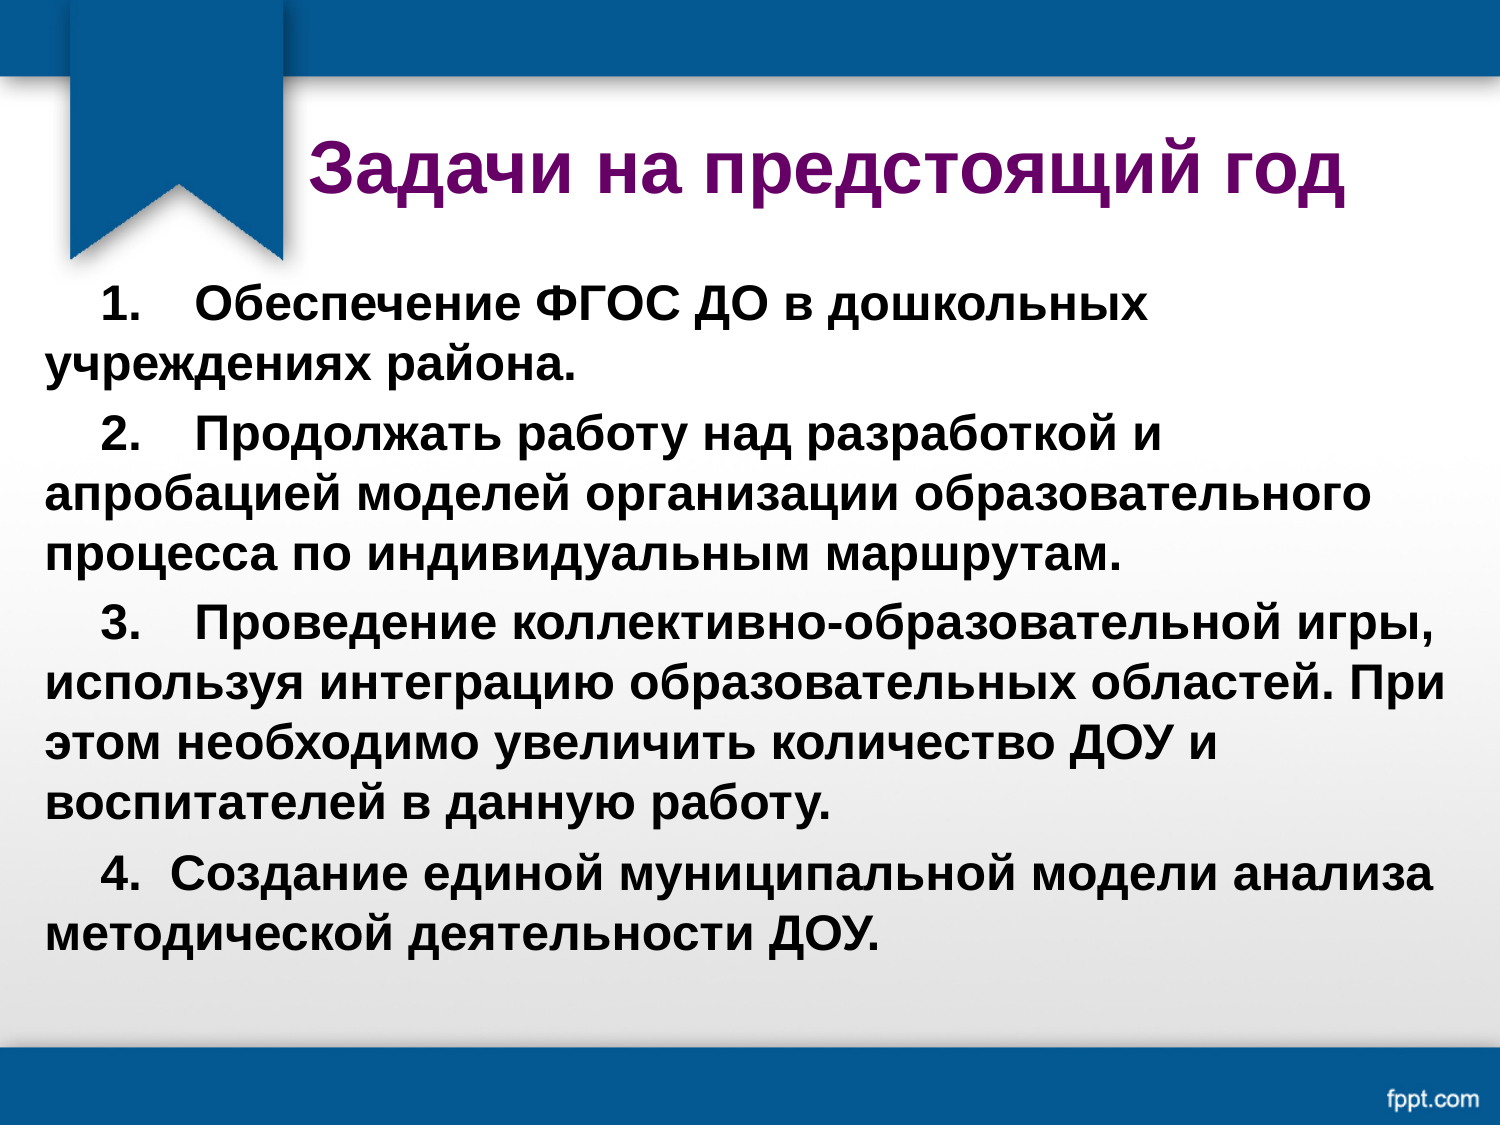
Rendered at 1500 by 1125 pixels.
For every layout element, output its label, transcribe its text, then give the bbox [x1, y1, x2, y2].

list 1. Обеспечение ФГОС ДО в дошкольных учреждениях района. 2. Продолжать работу над разработкой и апробацией моделей организации образовательного процесса по индивидуальным маршрутам. 3. Проведение коллективно-образовательной игры, используя интеграцию образовательных областей. При этом необходимо увеличить количество ДОУ и воспитателей в данную работу. 4. Создание единой муниципальной модели анализа методической деятельности ДОУ. [29, 262, 1471, 1005]
title Задачи на предстоящий год [152, 70, 1500, 258]
picture [0, 0, 1500, 1125]
